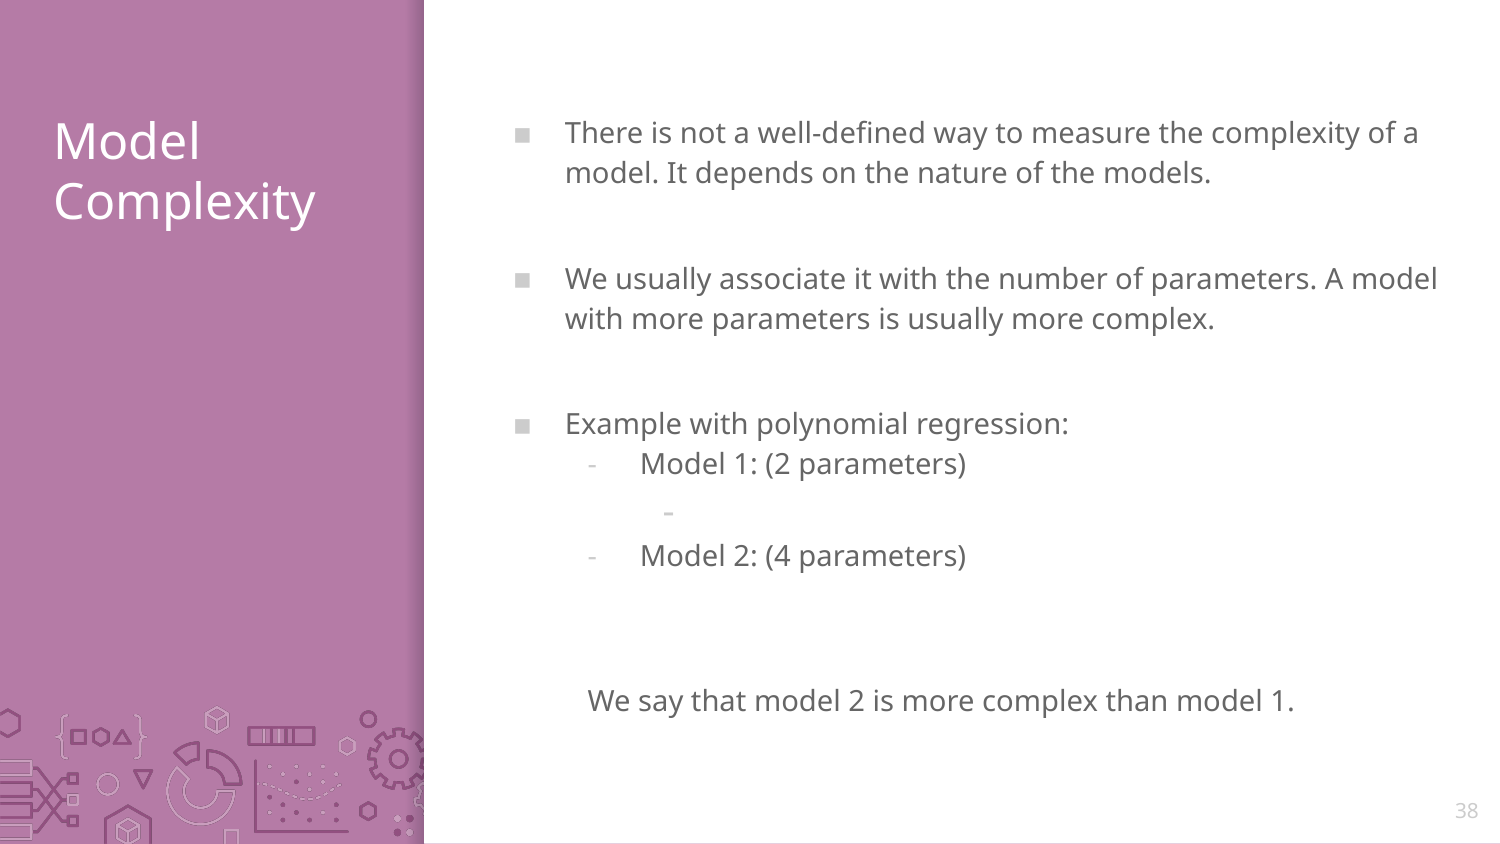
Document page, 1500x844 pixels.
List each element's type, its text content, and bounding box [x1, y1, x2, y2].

picture [0, 701, 424, 844]
title Model Complexity [38, 94, 375, 748]
slide_number 38 [1403, 779, 1494, 844]
